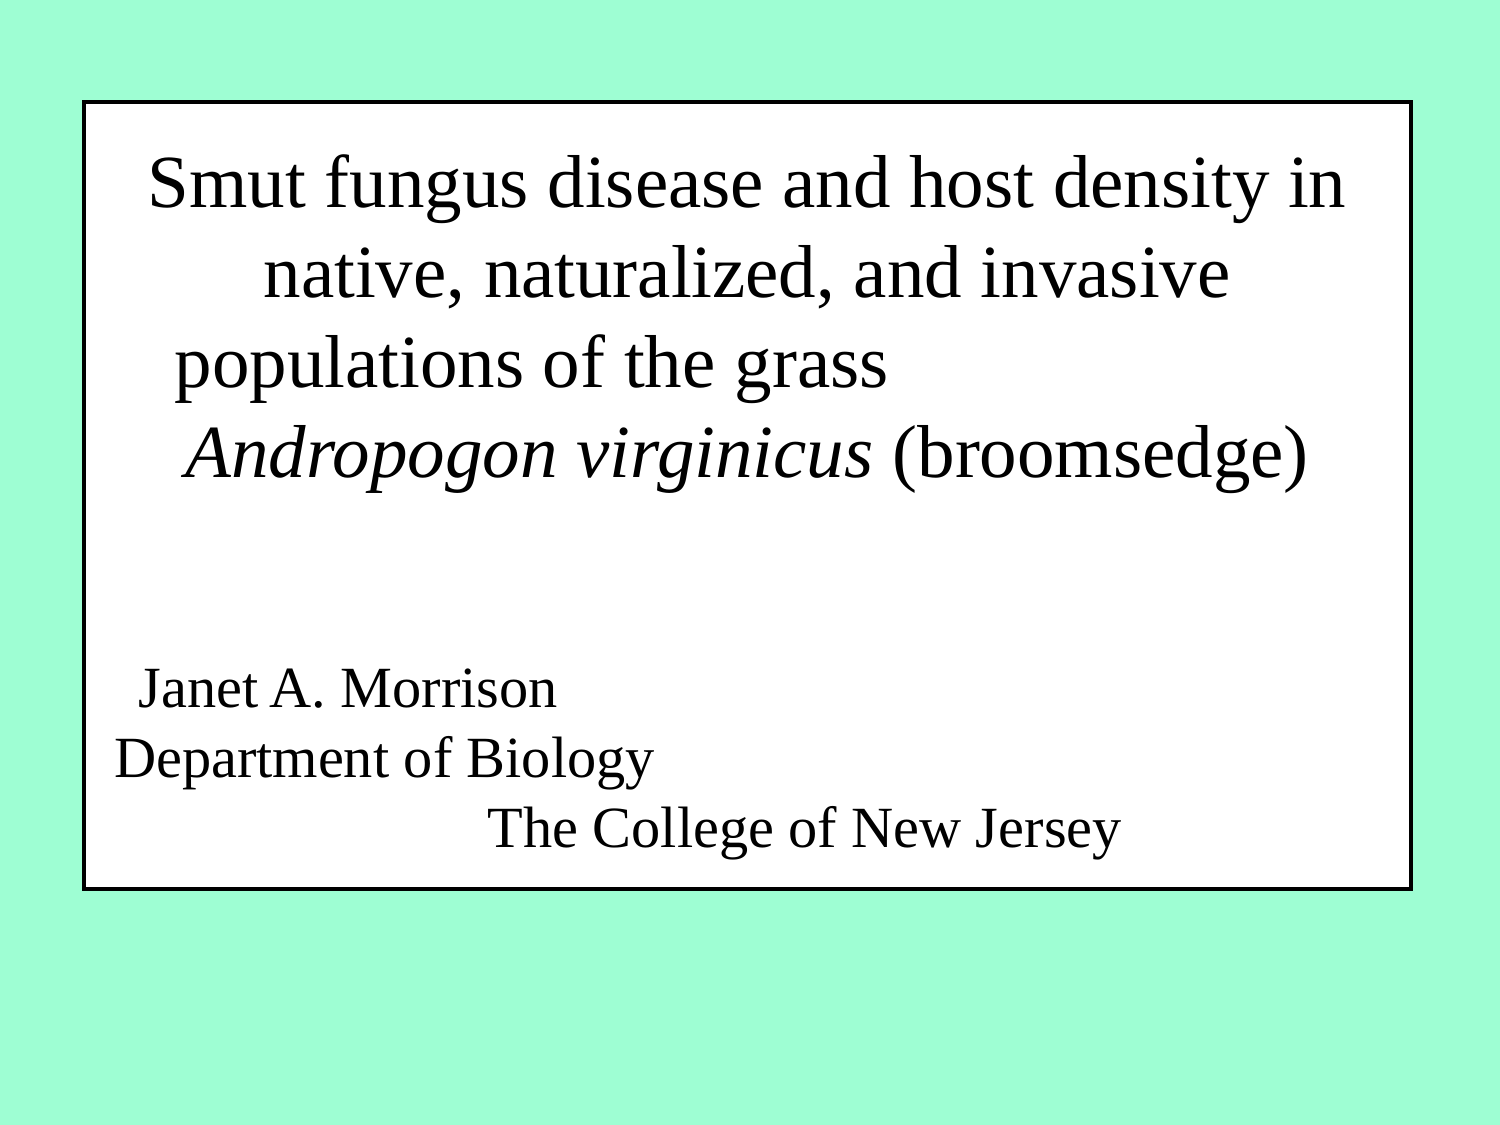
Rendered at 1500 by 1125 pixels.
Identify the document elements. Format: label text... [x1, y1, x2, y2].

text_box Smut fungus disease and host density in native, naturalized, and invasive populations of the grass Andropogon virginicus (broomsedge) Janet A. Morrison Department of Biology The College of New Jersey [84, 102, 1411, 889]
